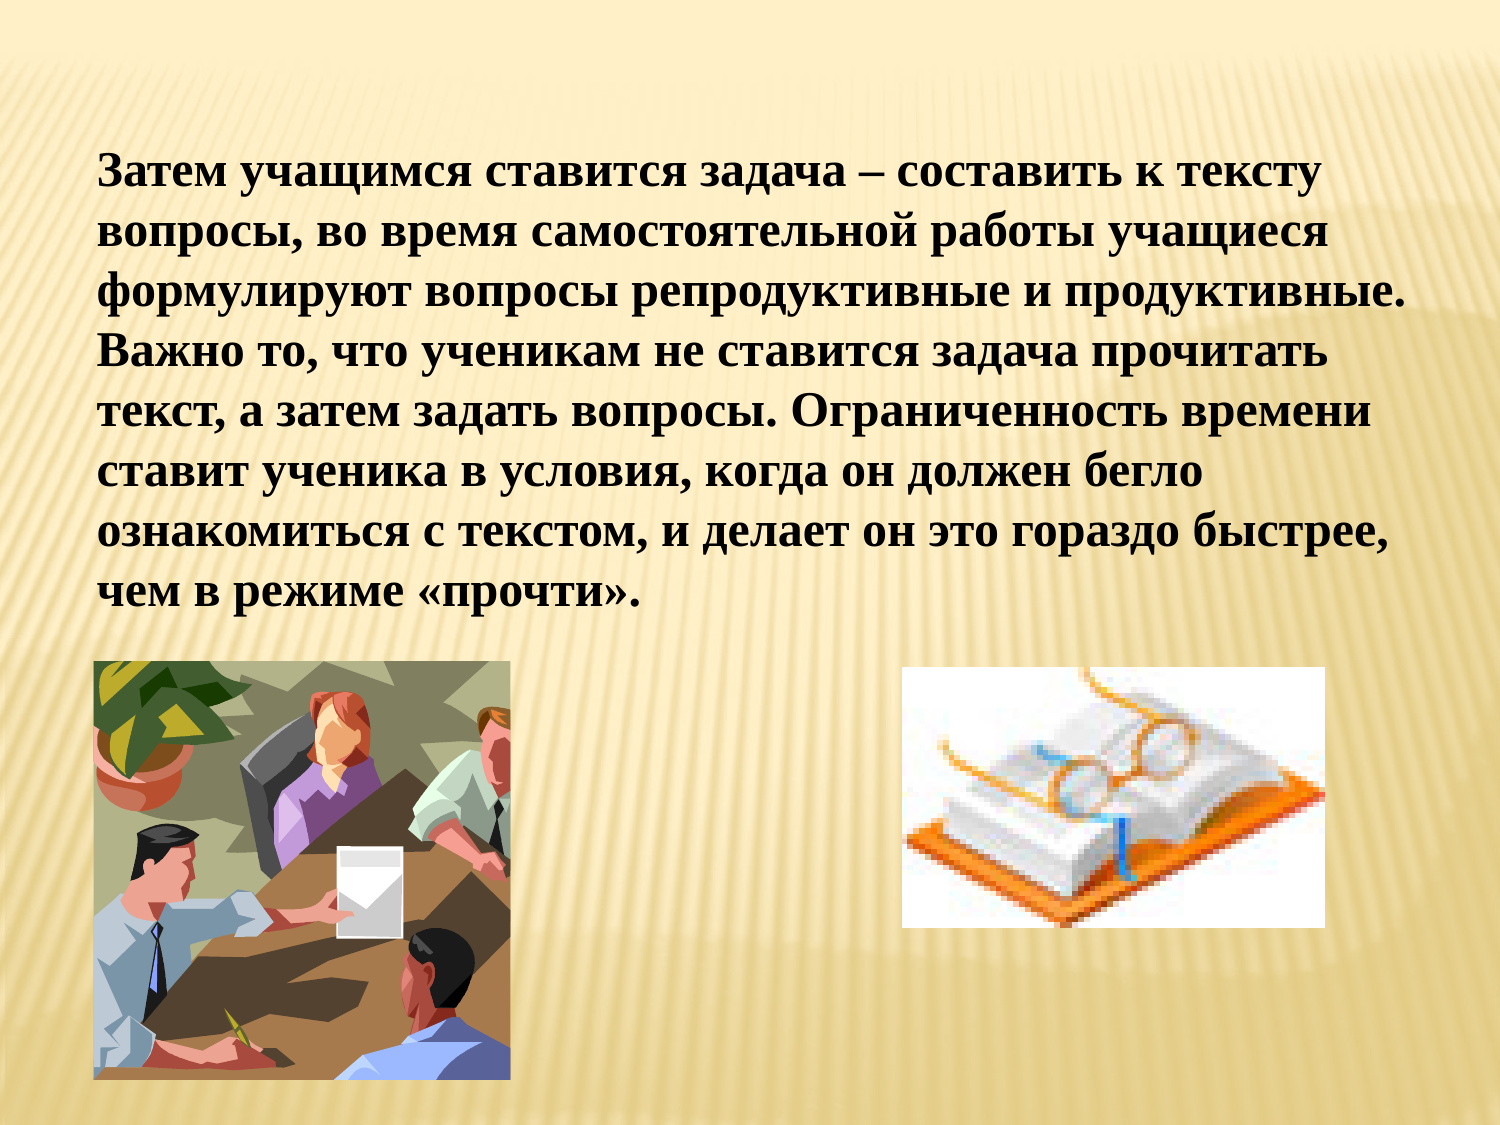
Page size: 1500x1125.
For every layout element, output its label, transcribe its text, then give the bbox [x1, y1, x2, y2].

text_box Затем учащимся ставится задача – составить к тексту вопросы, во время самостоятельной работы учащиеся формулируют вопросы репродуктивные и продуктивные. Важно то, что ученикам не ставится задача прочитать текст, а затем задать вопросы. Ограниченность времени ставит ученика в условия, когда он должен бегло ознакомиться с текстом, и делает он это гораздо быстрее, чем в режиме «прочти». [81, 128, 1465, 624]
picture [93, 655, 517, 1086]
picture [901, 667, 1325, 929]
